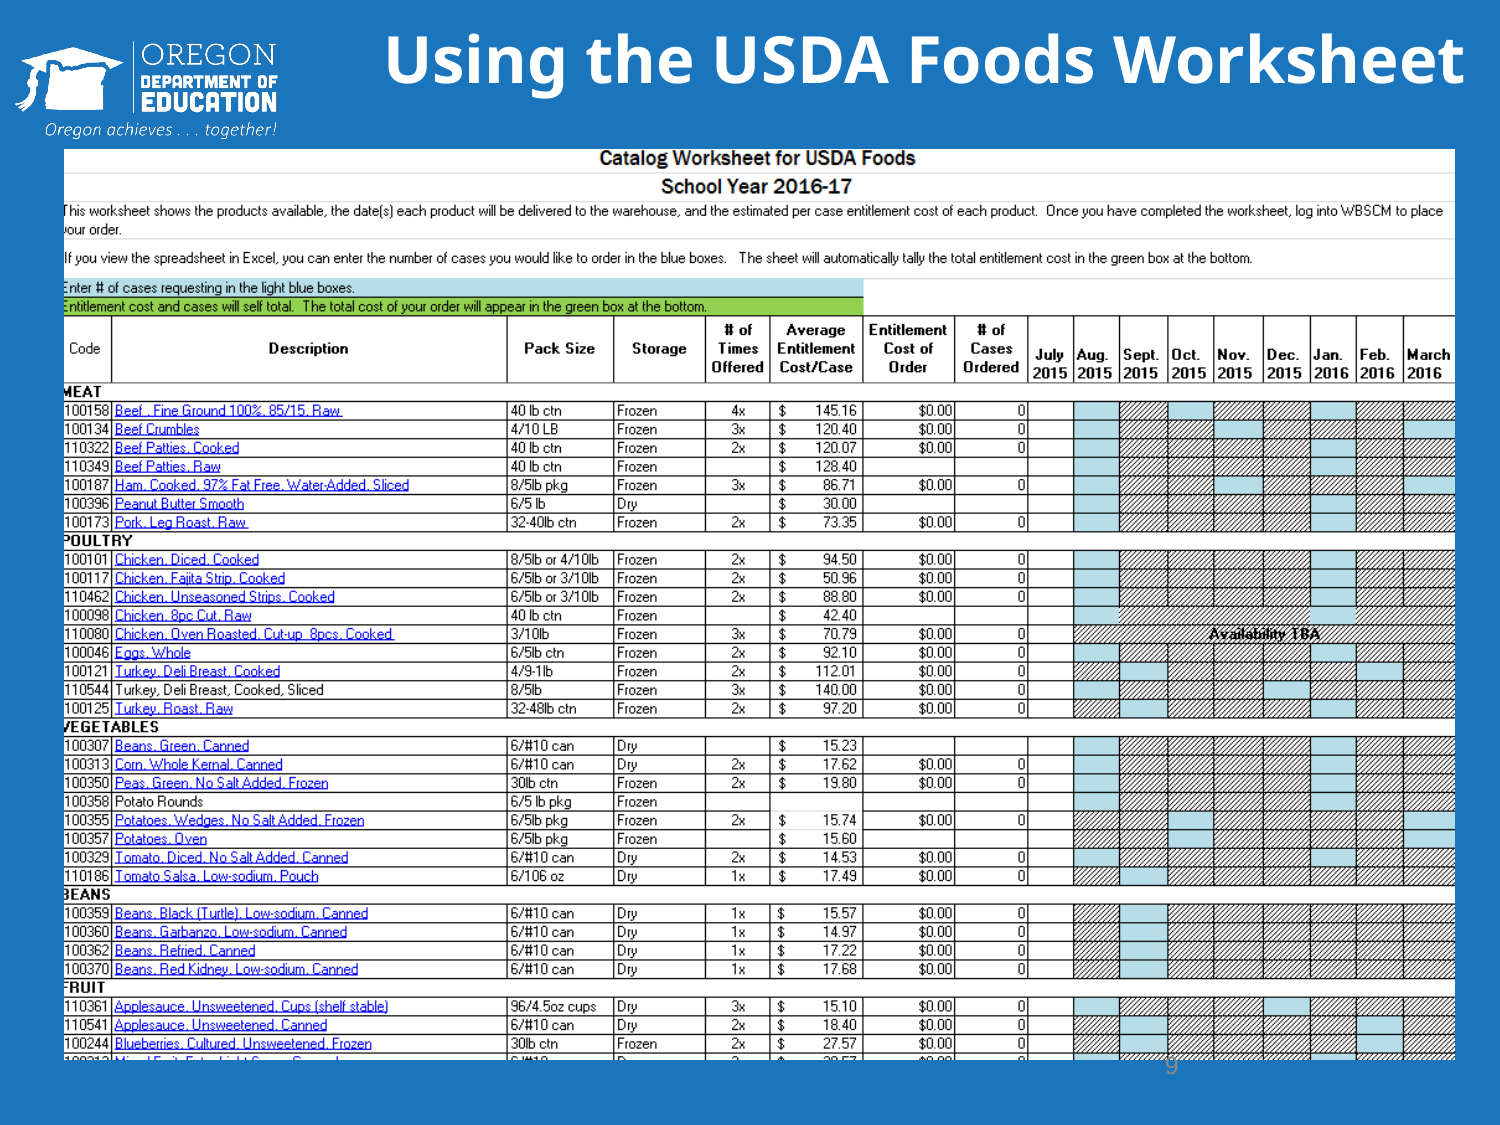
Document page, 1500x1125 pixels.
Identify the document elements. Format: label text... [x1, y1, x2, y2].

picture [0, 8, 1455, 1060]
slide_number 9 [1149, 1042, 1500, 1103]
title Using the USDA Foods Worksheet [308, 18, 1482, 185]
